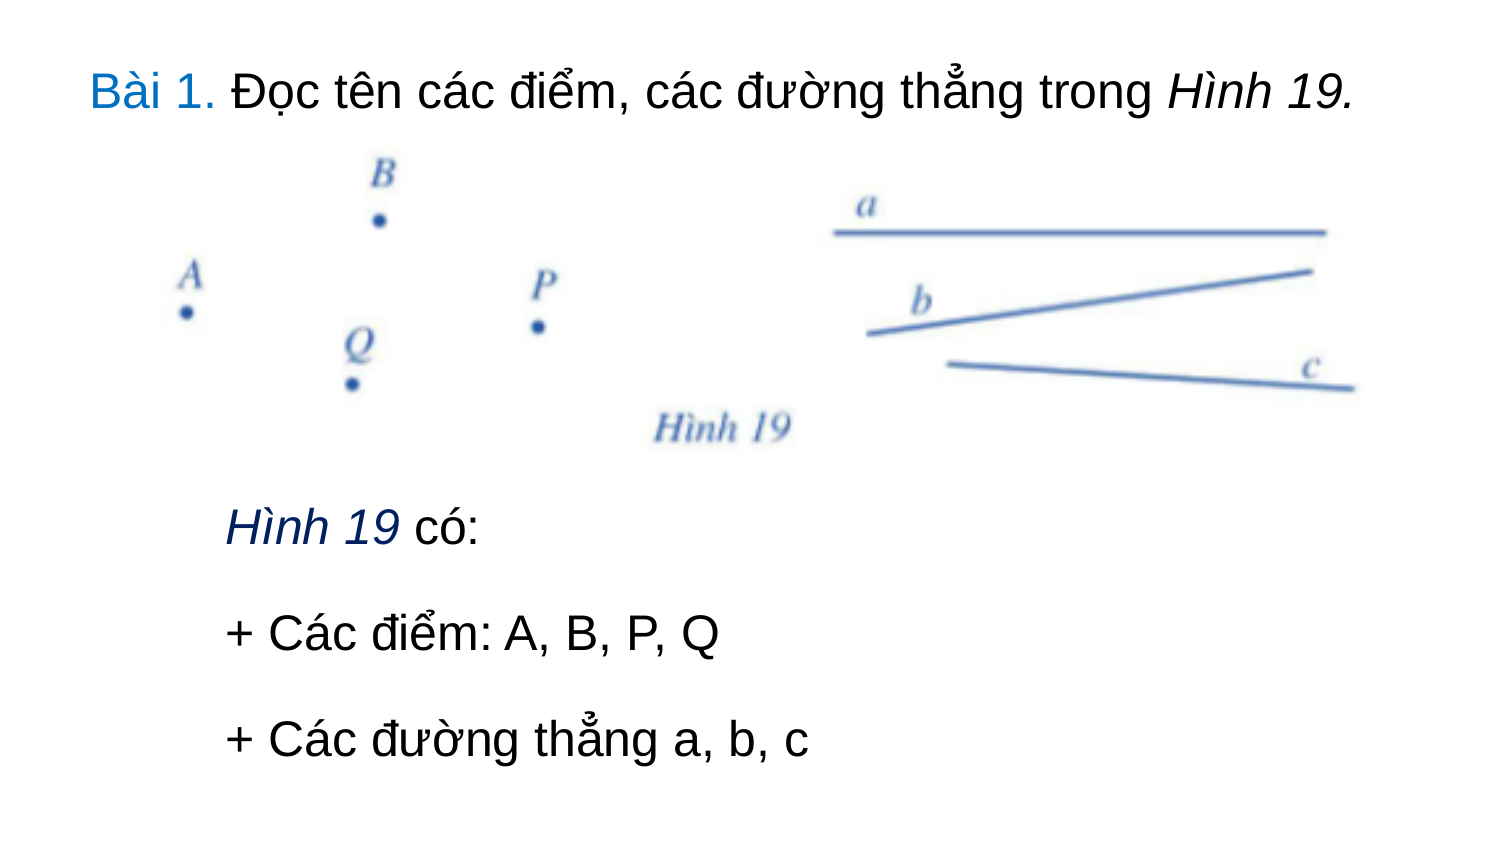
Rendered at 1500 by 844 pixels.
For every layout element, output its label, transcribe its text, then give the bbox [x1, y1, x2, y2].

text_box Hình 19 có: + Các điểm: A, B, P, Q + Các đường thẳng a, b, c [210, 474, 961, 774]
text_box Bài 1. Đọc tên các điểm, các đường thẳng trong Hình 19. [74, 39, 1455, 127]
picture [99, 146, 1396, 467]
